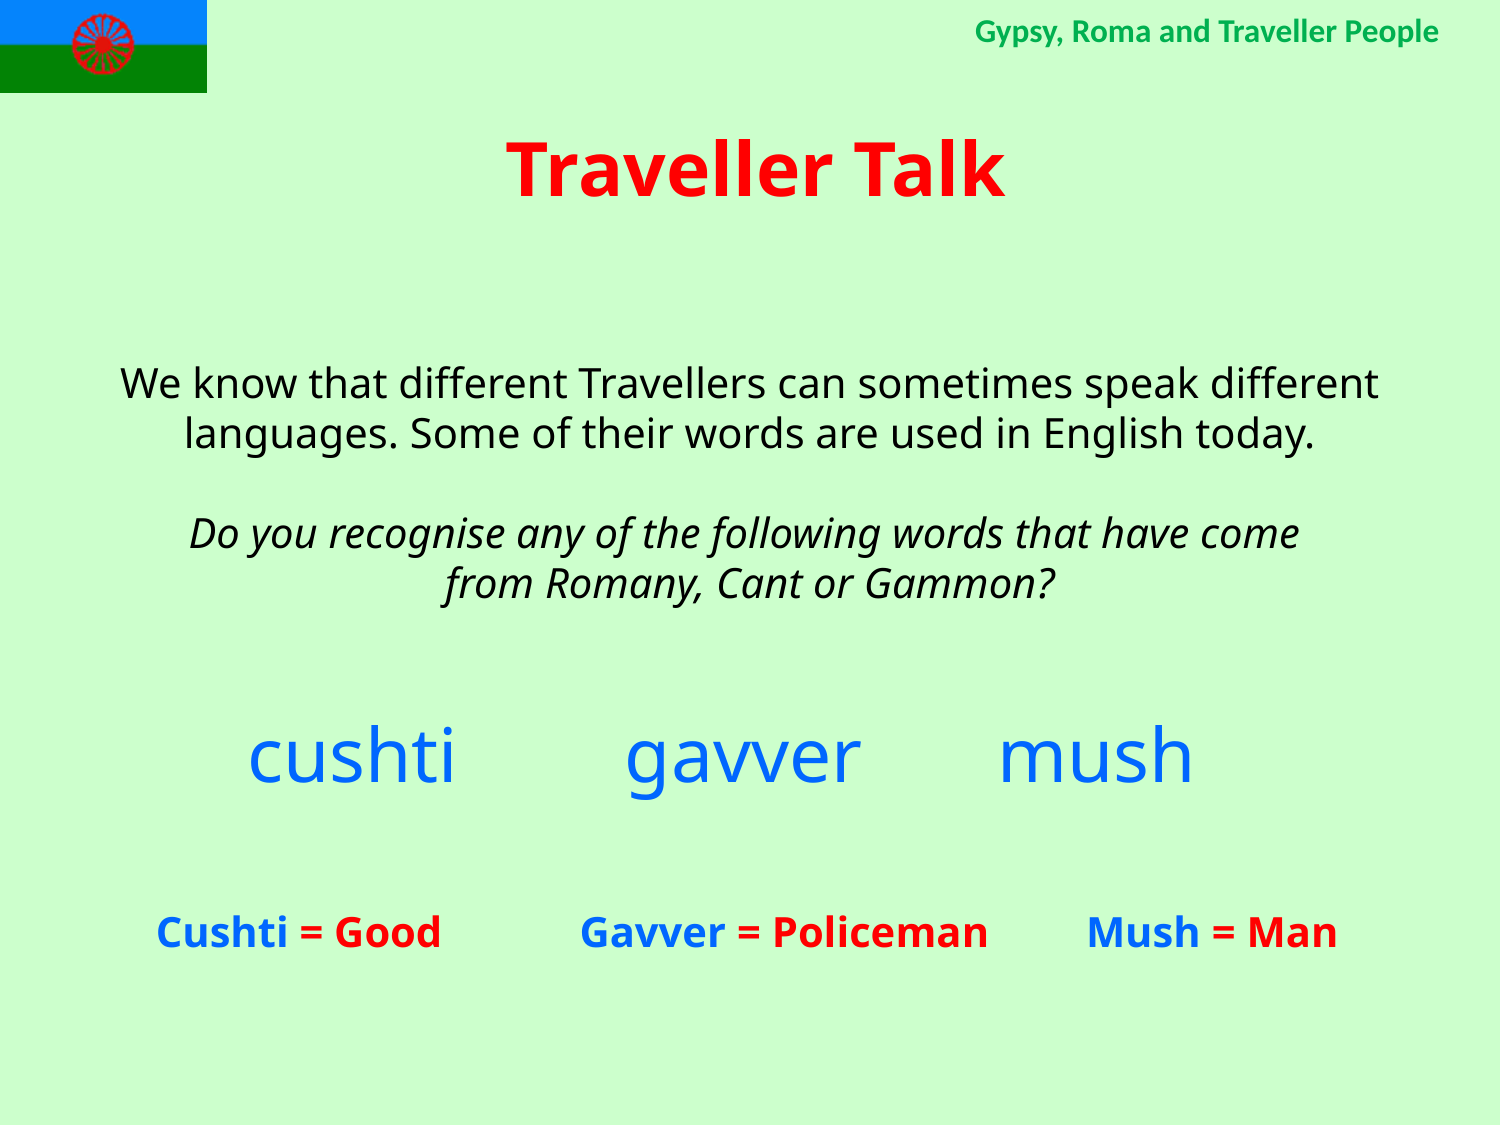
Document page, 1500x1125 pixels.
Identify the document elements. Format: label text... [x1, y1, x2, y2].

subtitle Traveller Talk [182, 113, 1330, 244]
text_box We know that different Travellers can sometimes speak different languages. Some of their words are used in English today. Do you recognise any of the following words that have come from Romany, Cant or Gammon? cushti gavver mush Cushti = Good Gavver = Policeman Mush = Man [82, 349, 1418, 1070]
picture [0, 0, 207, 93]
text_box Gypsy, Roma and Traveller People [915, 0, 1500, 60]
